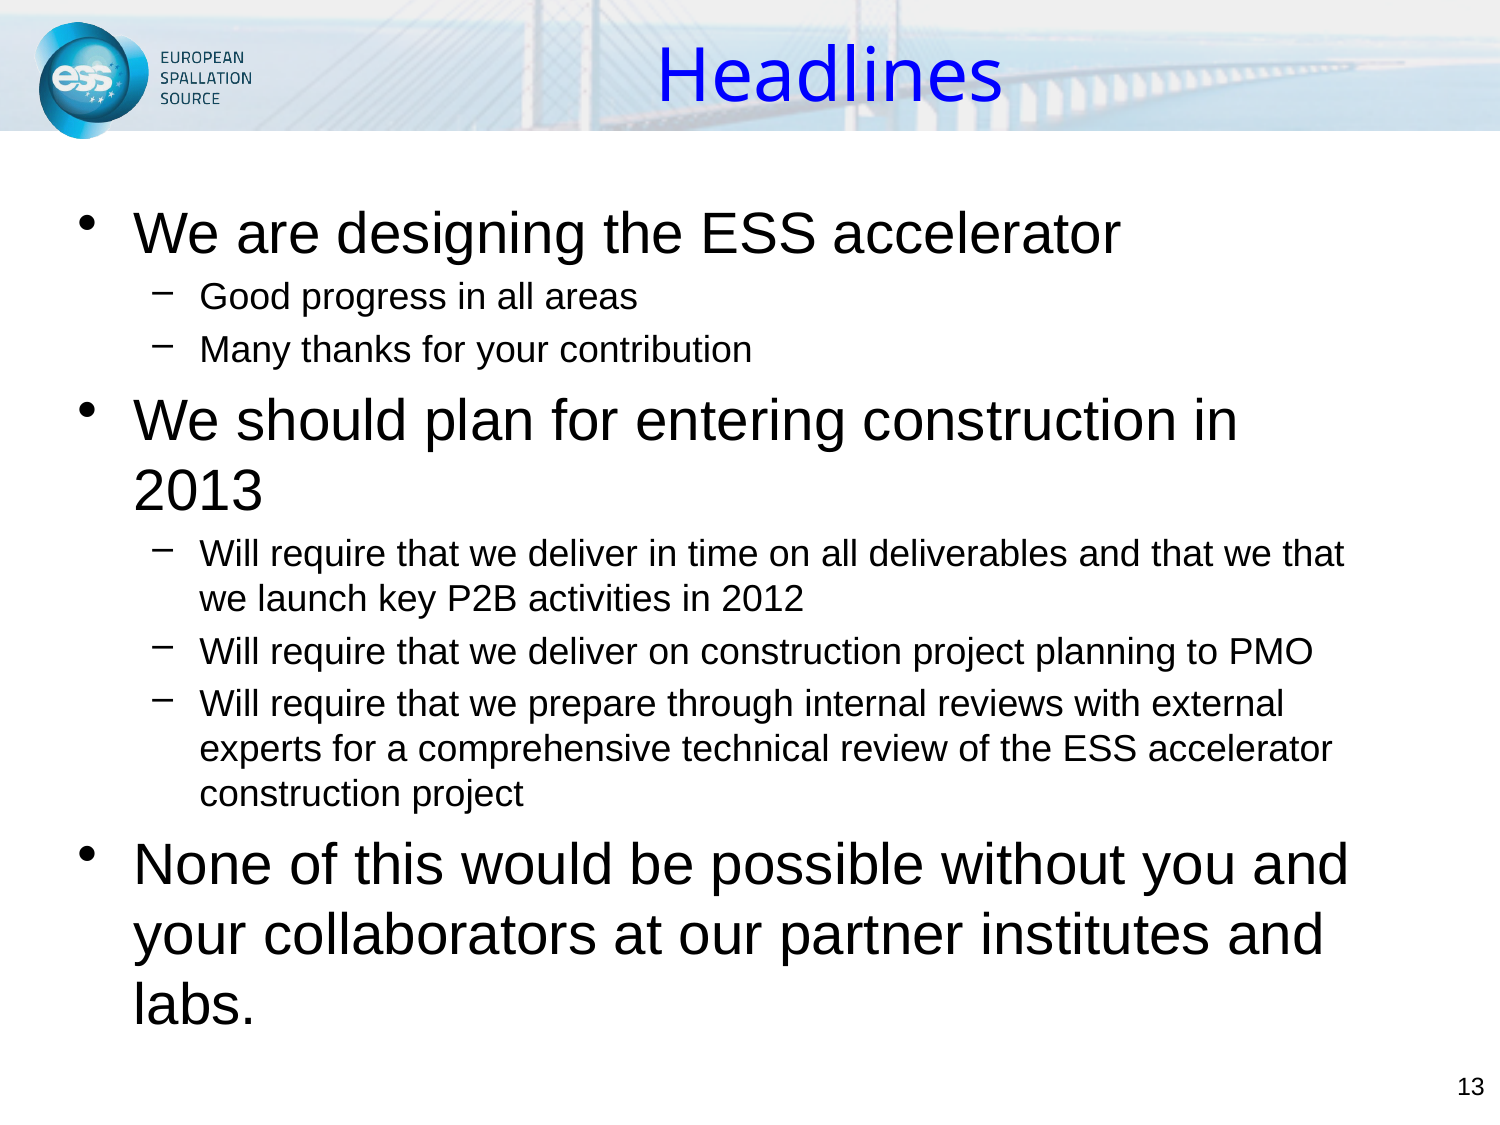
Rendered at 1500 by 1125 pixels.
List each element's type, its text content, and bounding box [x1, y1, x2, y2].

slide_number 13 [1399, 1062, 1500, 1101]
title Headlines [261, 21, 1399, 122]
picture [0, 0, 1500, 139]
list We are designing the ESS accelerator Good progress in all areas Many thanks for your contribution We should plan for entering construction in 2013 Will require that we deliver in time on all deliverables and that we that we launch key P2B activities in 2012 Will require that we deliver on construction project planning to PMO Will require that we prepare through internal reviews with external experts for a comprehensive technical review of the ESS accelerator construction project None of this would be possible without you and your collaborators at our partner institutes and labs. [62, 187, 1388, 1063]
